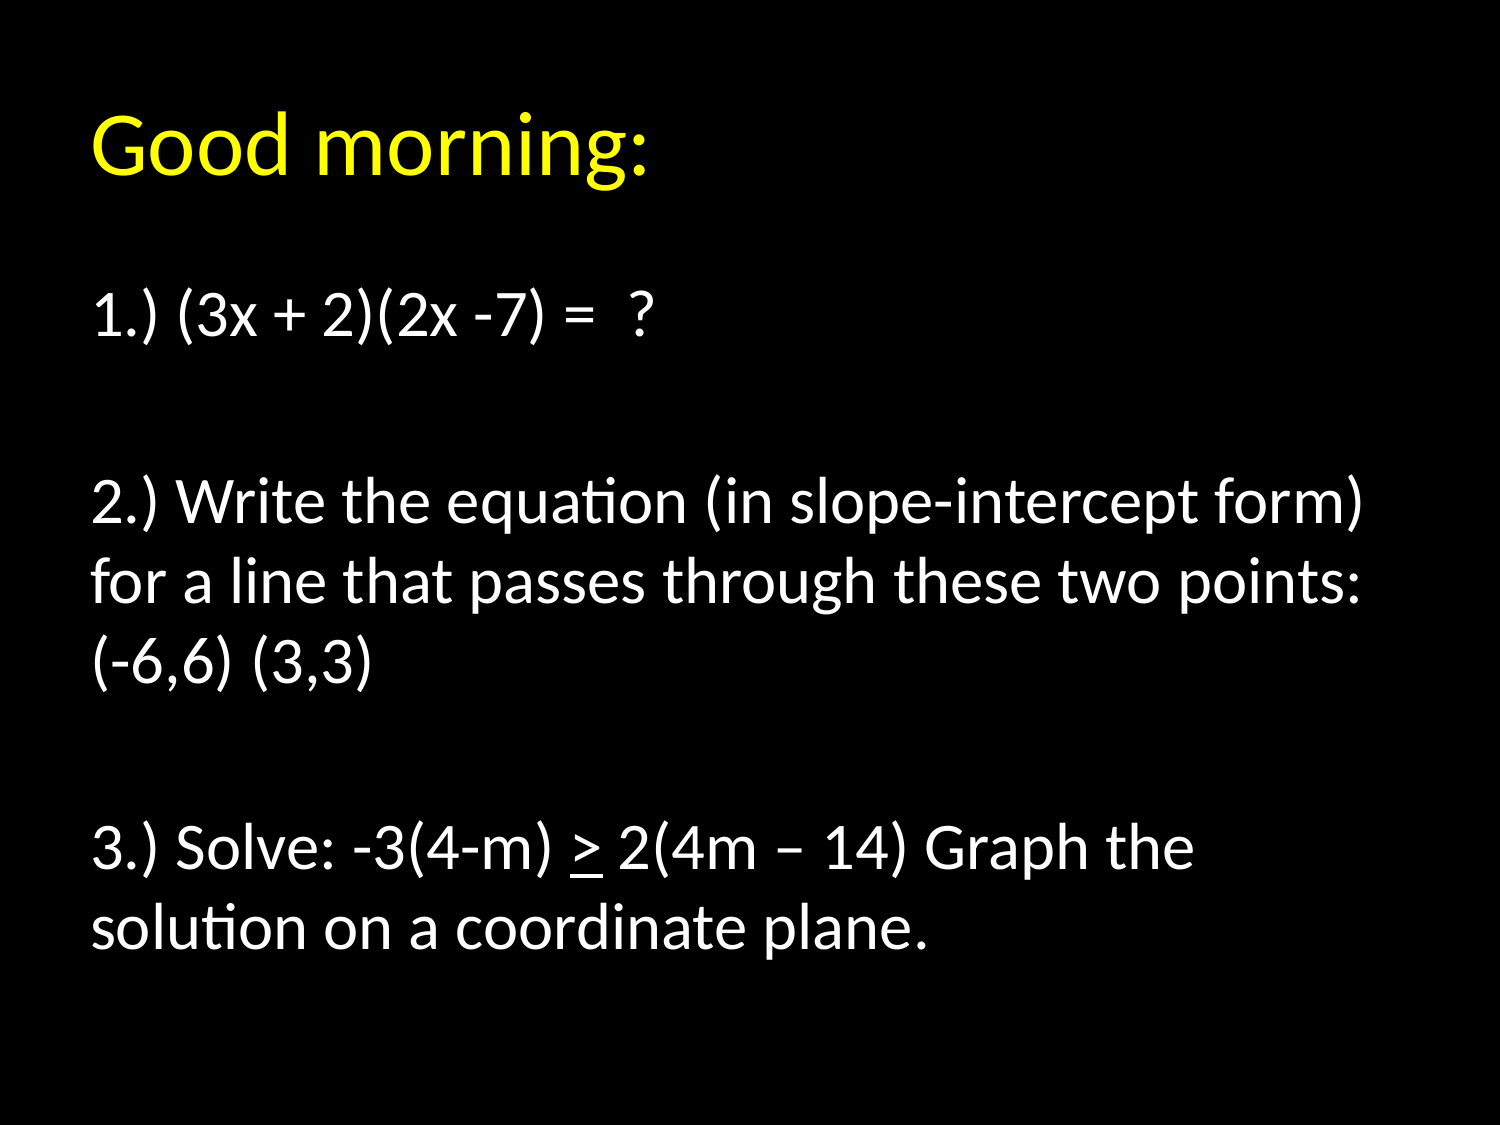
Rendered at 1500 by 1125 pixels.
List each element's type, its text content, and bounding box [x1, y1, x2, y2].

list 1.) (3x + 2)(2x -7) = ? 2.) Write the equation (in slope-intercept form) for a line that passes through these two points: (-6,6) (3,3) 3.) Solve: -3(4-m) > 2(4m – 14) Graph the solution on a coordinate plane. [75, 262, 1425, 1005]
title Good morning: [75, 45, 1425, 233]
